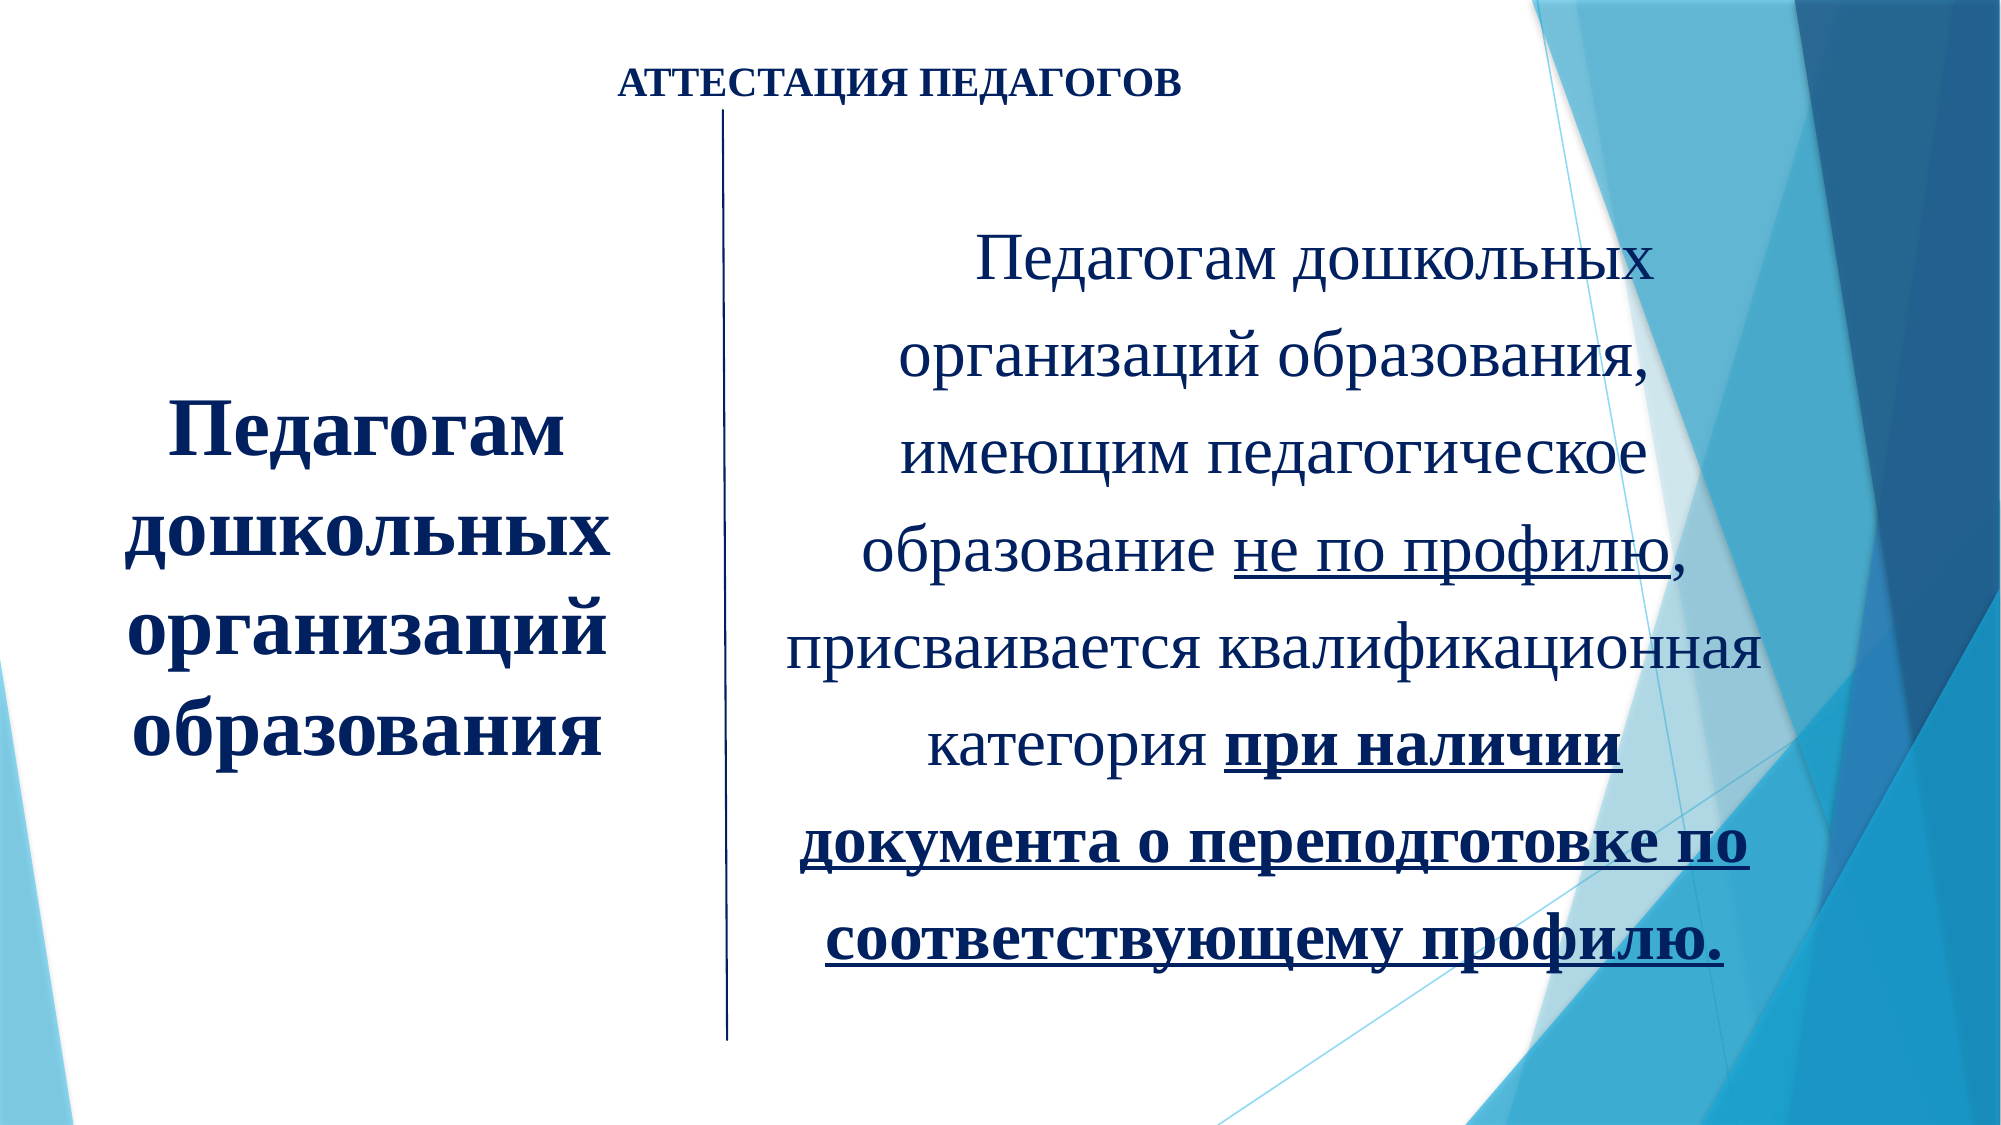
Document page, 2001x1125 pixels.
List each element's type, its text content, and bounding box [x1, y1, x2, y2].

title АТТЕСТАЦИЯ ПЕДАГОГОВ [111, 0, 1689, 113]
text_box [722, 109, 728, 1041]
list Педагогам дошкольных организаций образования, имеющим педагогическое образование не по профилю, присваивается квалификационная категория при наличии документа о переподготовке по соответствующему профилю. [767, 188, 1783, 1092]
list Педагогам дошкольных организаций образования [28, 364, 708, 772]
